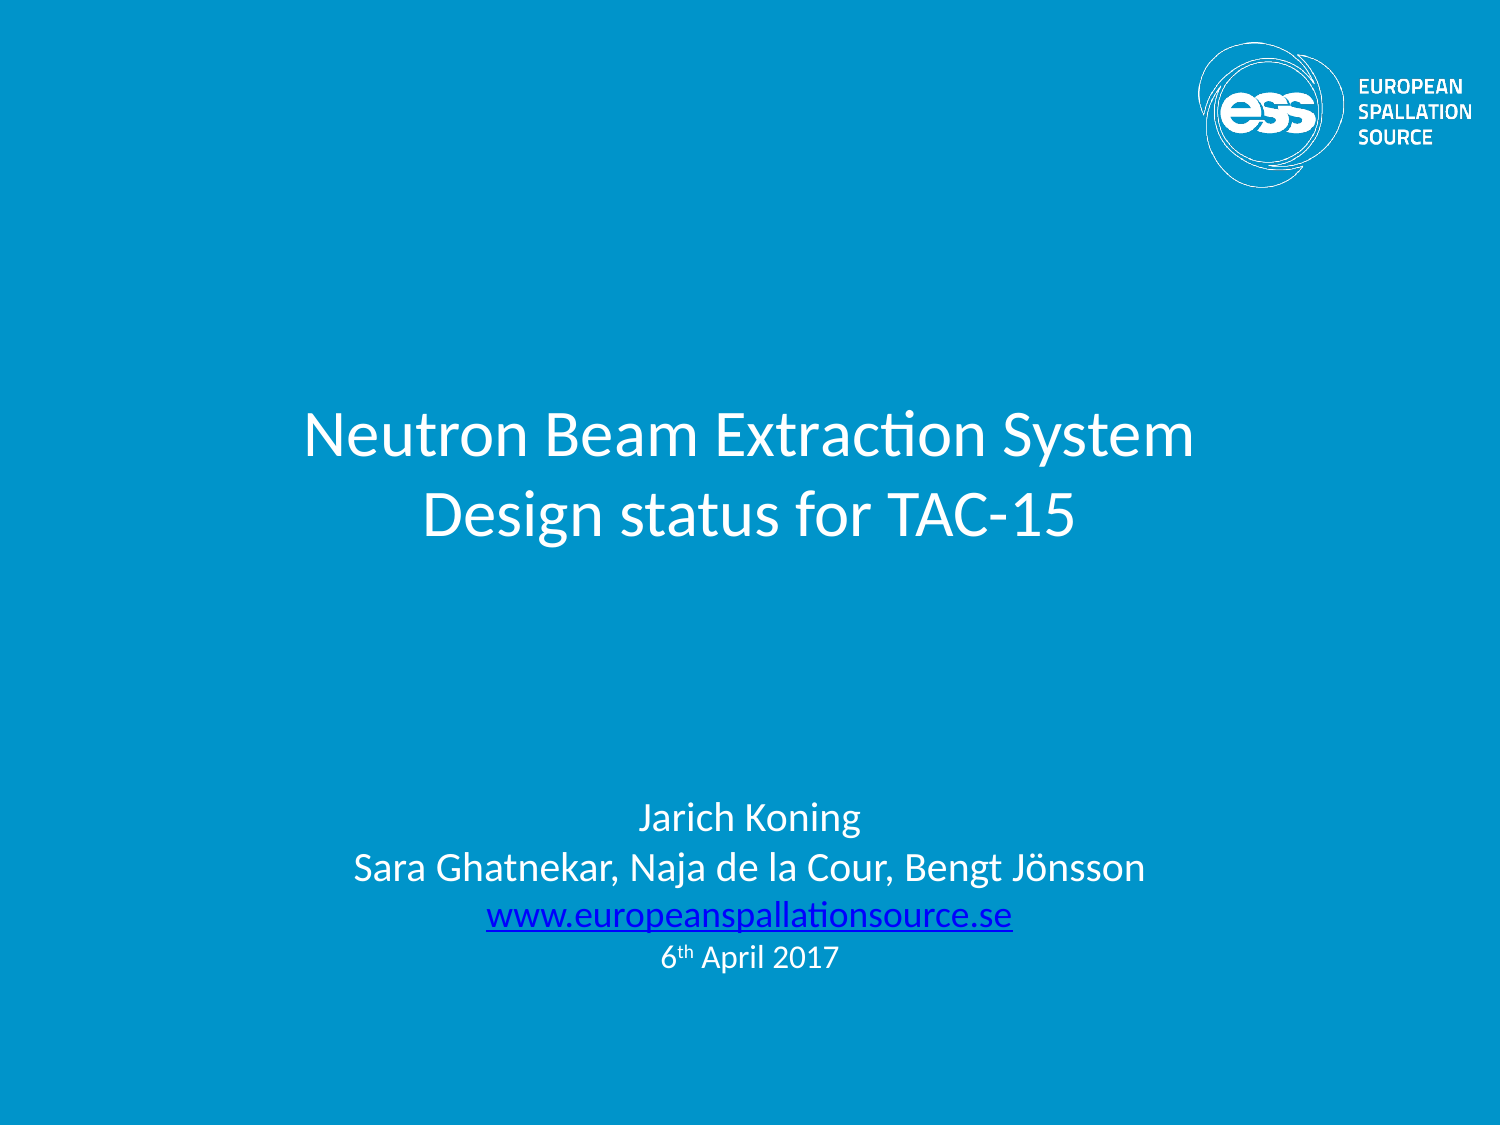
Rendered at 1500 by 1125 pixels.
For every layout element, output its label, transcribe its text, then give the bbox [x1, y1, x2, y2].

picture [1411, 130, 1420, 144]
picture [1417, 105, 1427, 118]
picture [1455, 79, 1461, 93]
picture [1429, 105, 1438, 118]
picture [1396, 105, 1403, 118]
text_box Jarich Koning Sara Ghatnekar, Naja de la Cour, Bengt Jönsson www.europeanspallationsource.se 6th April 2017 [0, 782, 1500, 983]
picture [1383, 105, 1393, 118]
picture [1413, 79, 1422, 93]
picture [1424, 130, 1432, 144]
picture [1426, 79, 1434, 93]
picture [1221, 93, 1315, 133]
picture [1407, 105, 1414, 118]
picture [1385, 130, 1395, 144]
picture [1372, 79, 1381, 93]
picture [1398, 80, 1406, 93]
picture [1461, 105, 1465, 118]
picture [1446, 105, 1457, 119]
picture [1360, 112, 1367, 119]
picture [1360, 105, 1367, 111]
picture [1437, 79, 1447, 93]
picture [1402, 79, 1409, 91]
picture [1360, 130, 1367, 144]
picture [1399, 130, 1408, 144]
picture [1386, 79, 1395, 93]
picture [1371, 105, 1380, 118]
title Neutron Beam Extraction System Design status for TAC-15 [0, 349, 1500, 591]
picture [1466, 105, 1470, 118]
picture [1360, 79, 1368, 93]
picture [1450, 79, 1455, 93]
picture [1371, 130, 1381, 144]
